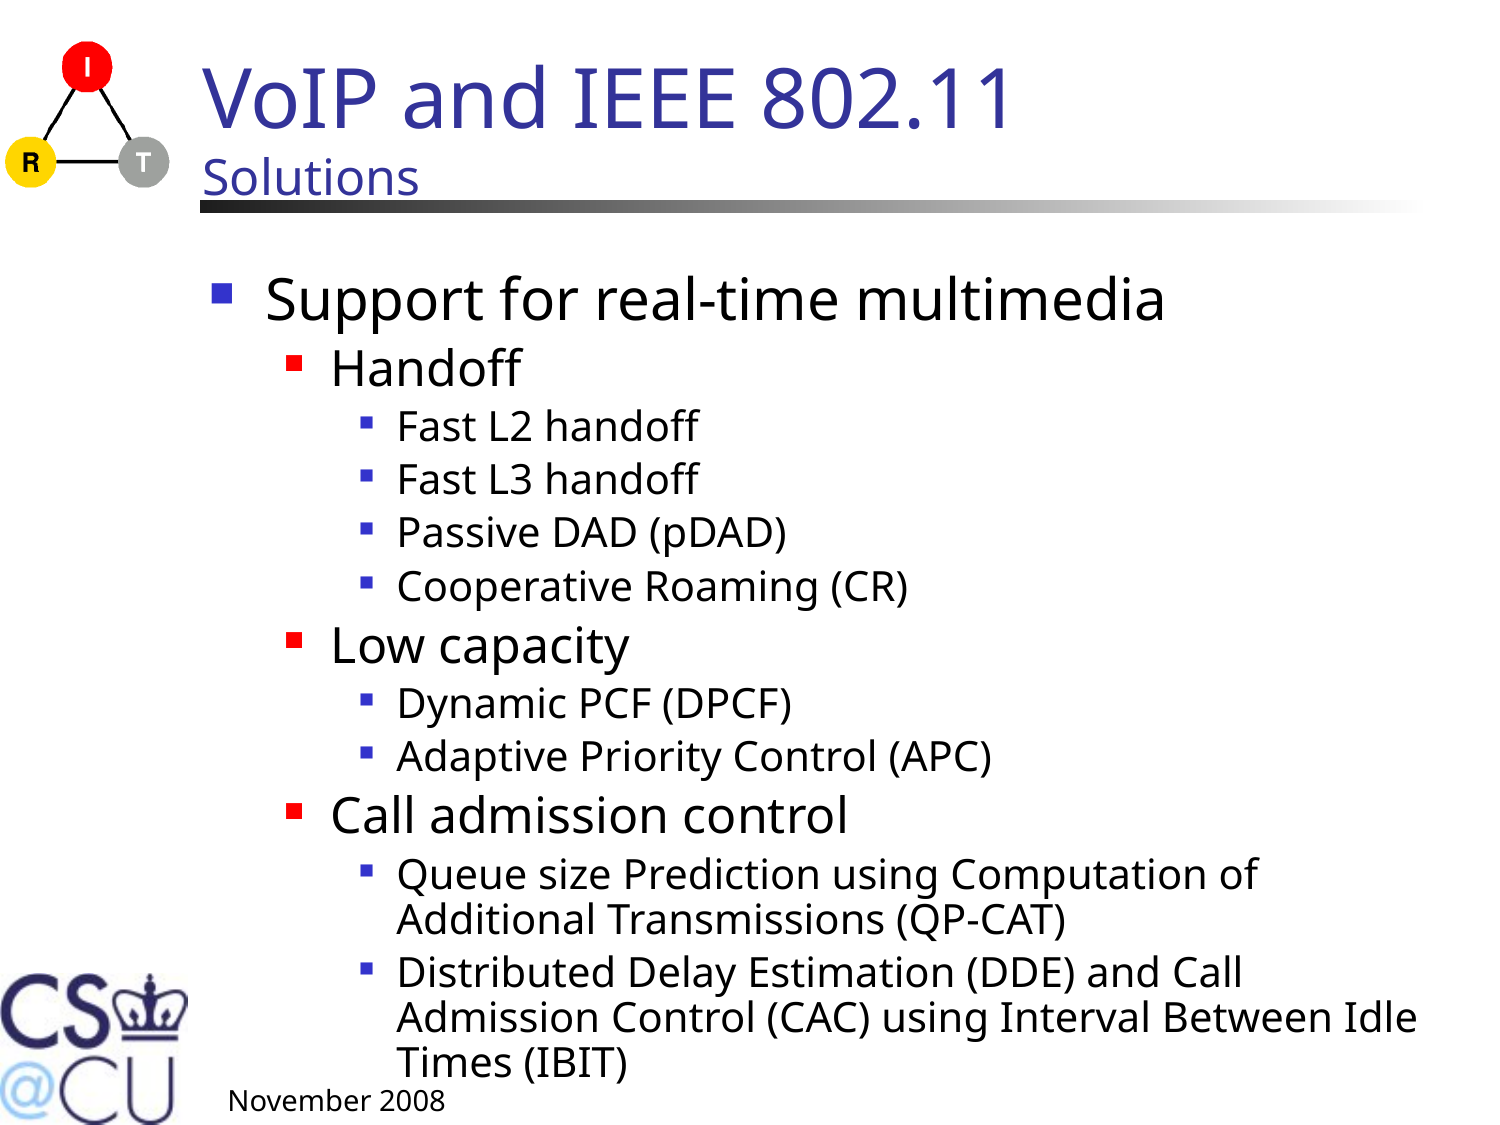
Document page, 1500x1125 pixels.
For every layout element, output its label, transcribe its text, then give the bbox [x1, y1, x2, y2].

picture [0, 973, 188, 1125]
list Support for real-time multimedia Handoff Fast L2 handoff Fast L3 handoff Passive DAD (pDAD) Cooperative Roaming (CR) Low capacity Dynamic PCF (DPCF) Adaptive Priority Control (APC) Call admission control Queue size Prediction using Computation of Additional Transmissions (QP-CAT) Distributed Delay Estimation (DDE) and Call Admission Control (CAC) using Interval Between Idle Times (IBIT) [193, 262, 1470, 1088]
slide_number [212, 1088, 526, 1125]
title VoIP and IEEE 802.11 Solutions [187, 24, 1467, 213]
picture [0, 37, 173, 192]
